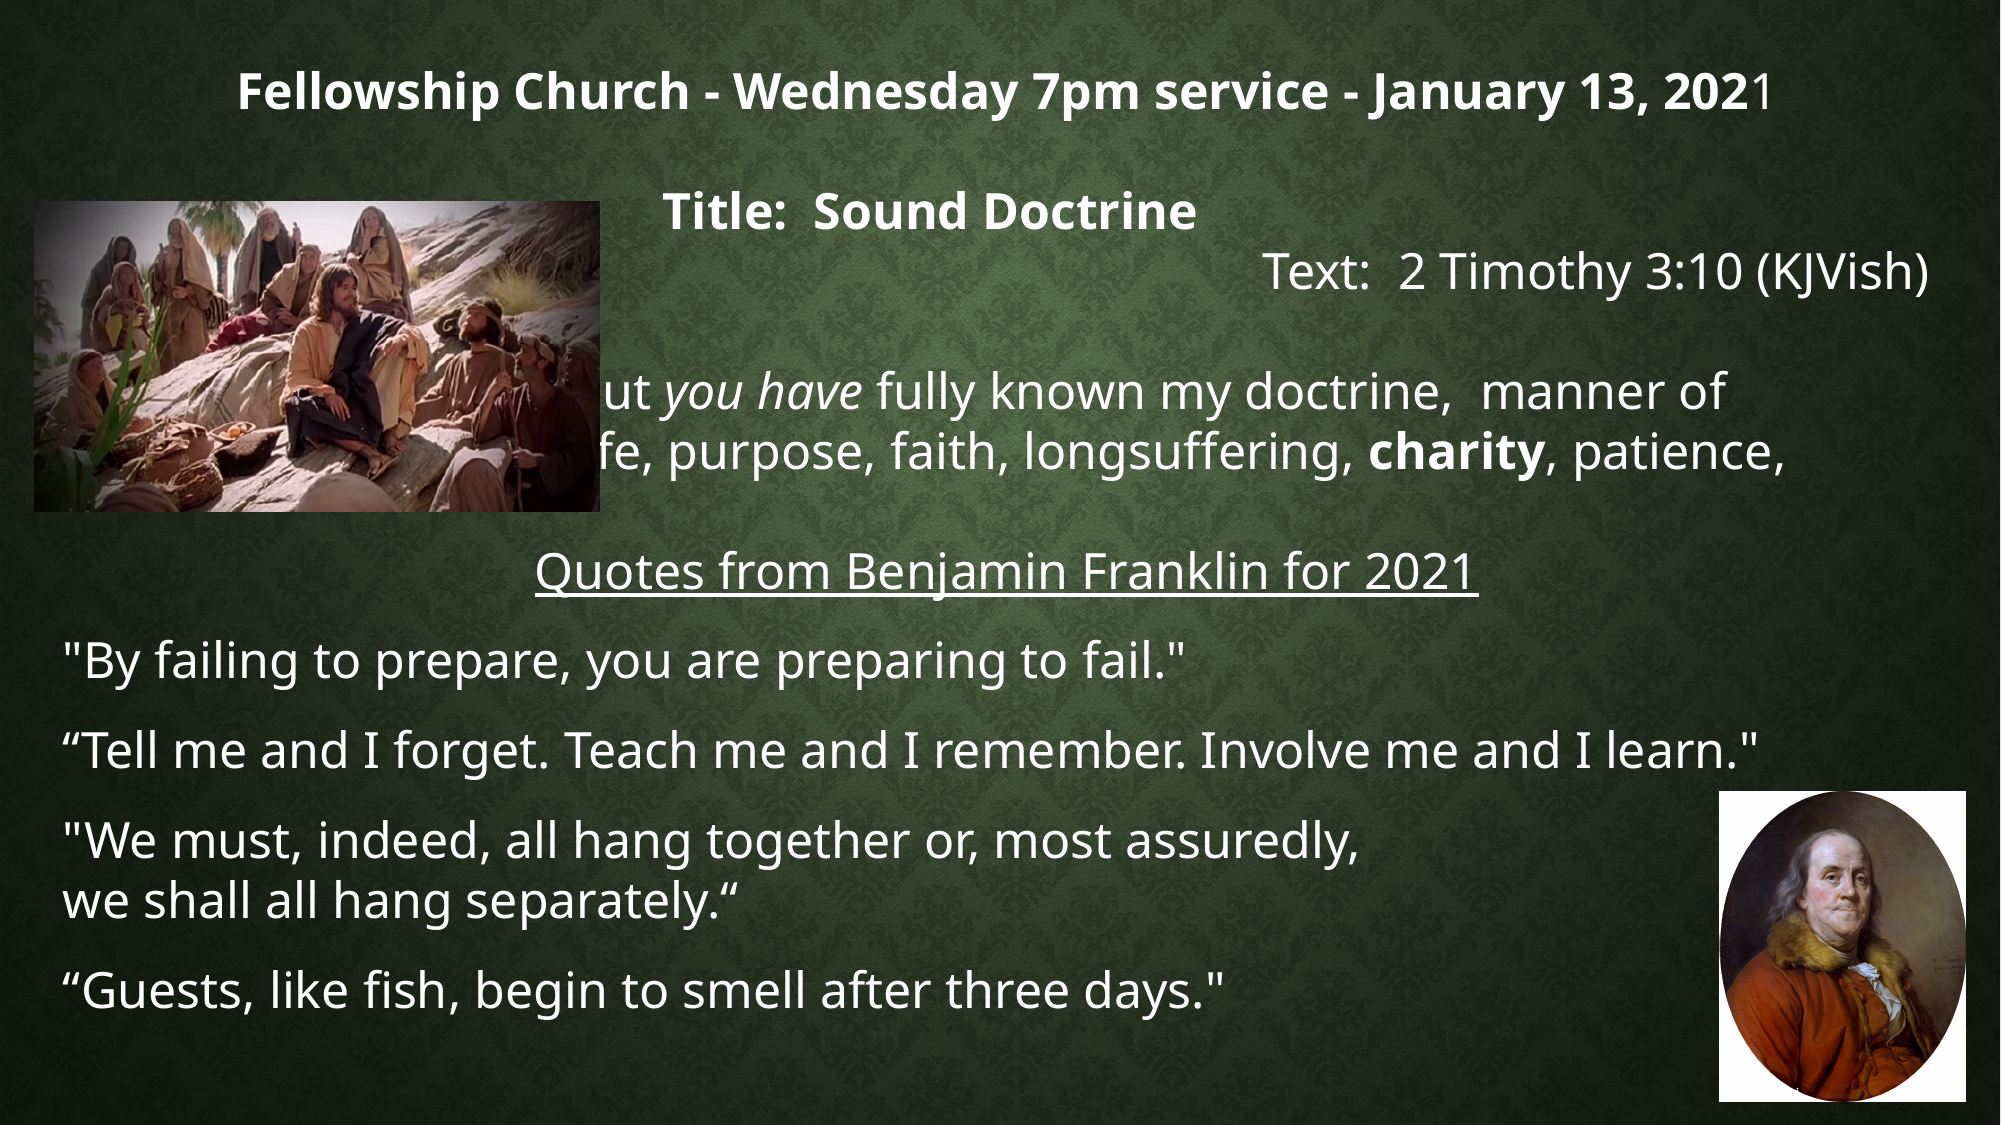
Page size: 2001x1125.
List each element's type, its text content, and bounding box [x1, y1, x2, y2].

picture [33, 201, 601, 512]
picture [1718, 790, 1967, 1102]
text_box Fellowship Church - Wednesday 7pm service - January 13, 2021 Title: Sound Doctrine Text: 2 Timothy 3:10 (KJVish) But you have fully known my doctrine, manner of life, purpose, faith, longsuffering, charity, patience, Quotes from Benjamin Franklin for 2021 "By failing to prepare, you are preparing to fail." “Tell me and I forget. Teach me and I remember. Involve me and I learn." "We must, indeed, all hang together or, most assuredly, we shall all hang separately.“ “Guests, like fish, begin to smell after three days." [48, 51, 1966, 1057]
